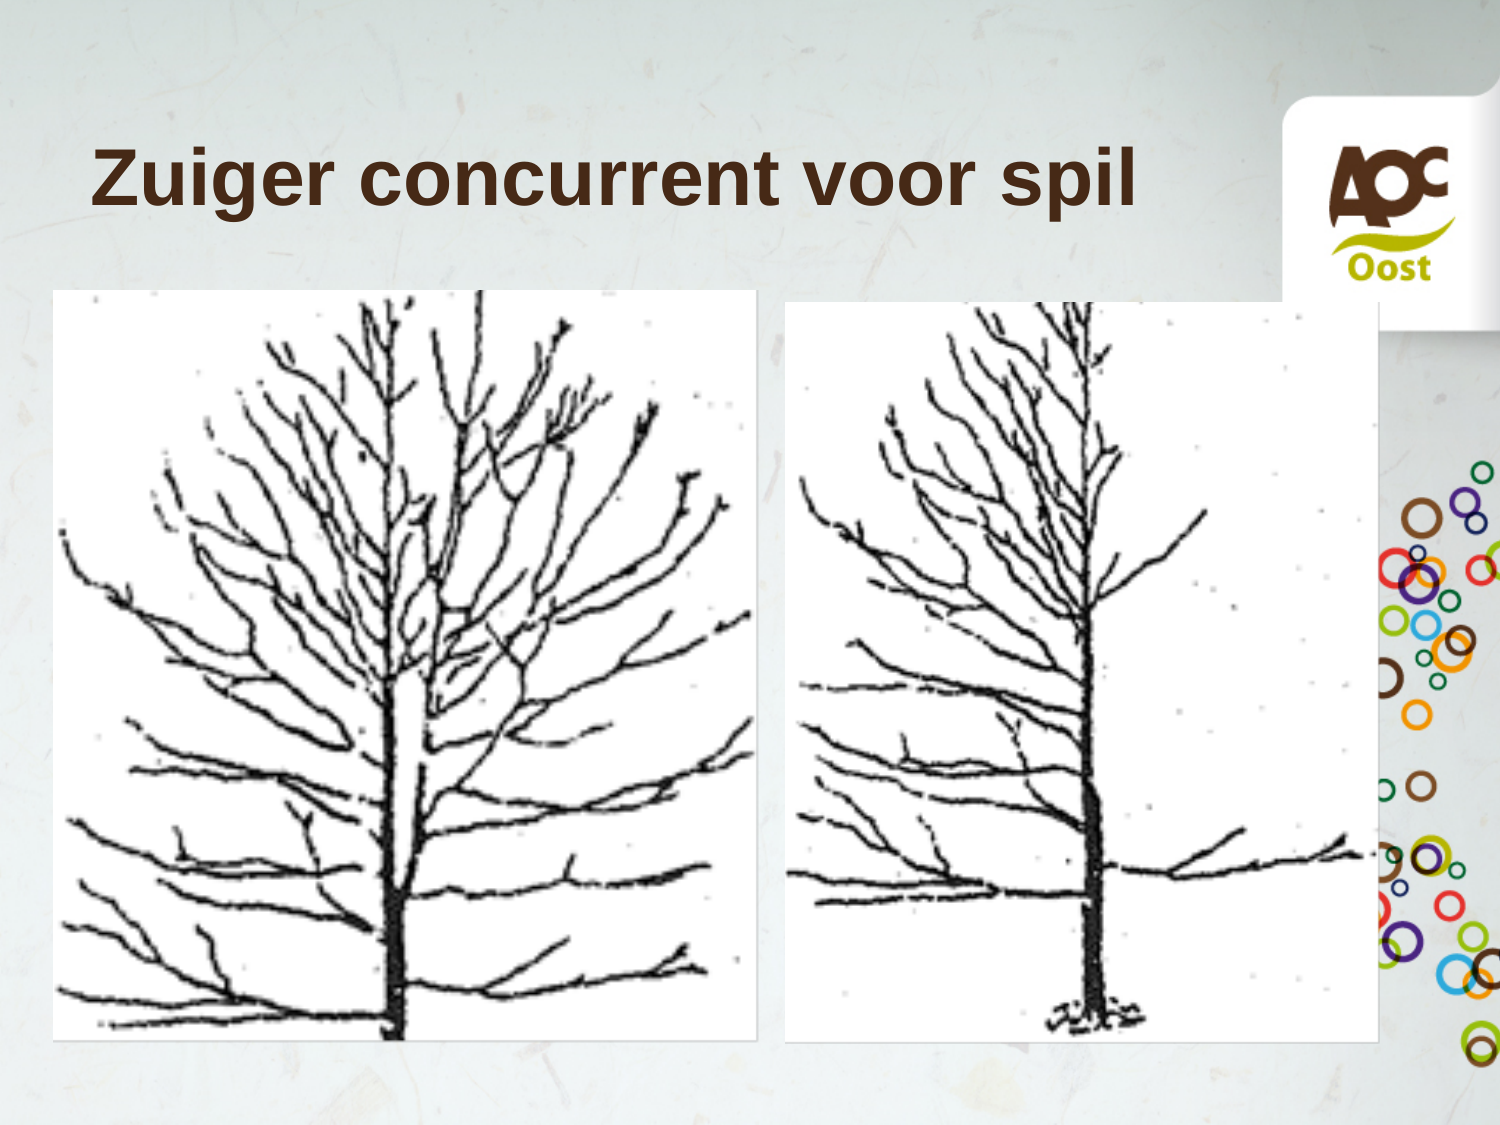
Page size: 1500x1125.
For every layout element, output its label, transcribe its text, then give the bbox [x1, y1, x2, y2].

picture [0, 0, 1500, 1125]
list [52, 290, 763, 1046]
title Zuiger concurrent voor spil [75, 79, 1247, 268]
